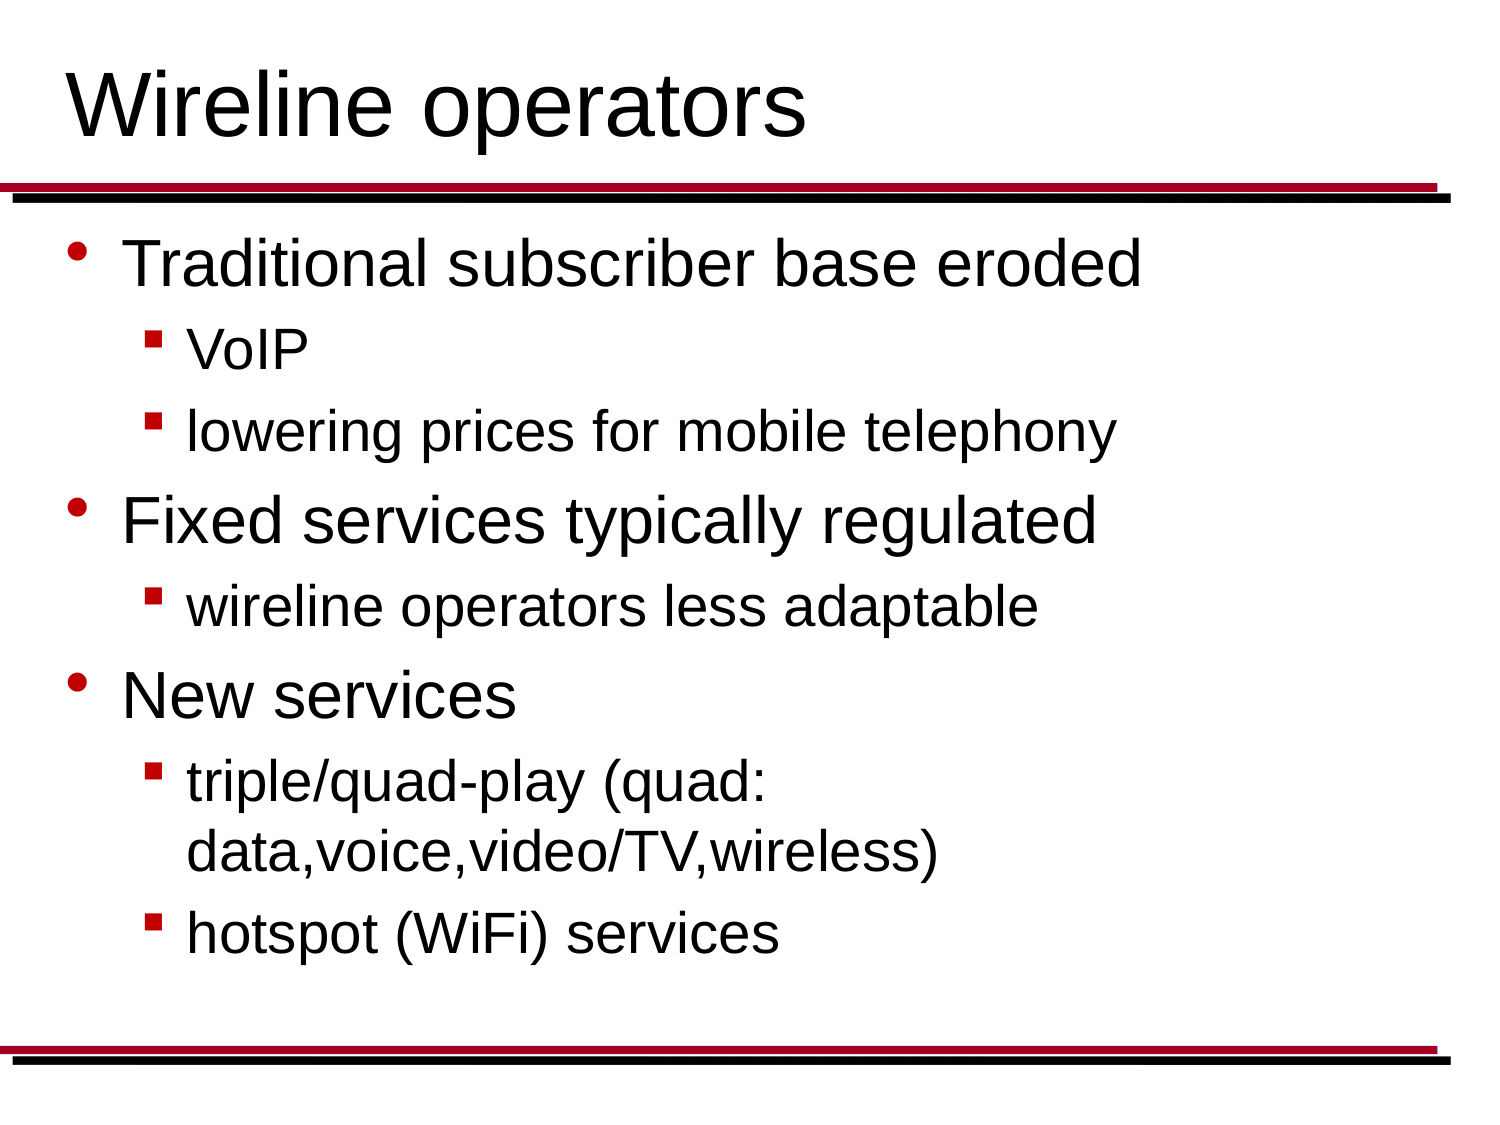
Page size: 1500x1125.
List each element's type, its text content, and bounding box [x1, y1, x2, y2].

title Wireline operators [50, 0, 1425, 200]
list Traditional subscriber base eroded VoIP lowering prices for mobile telephony Fixed services typically regulated wireline operators less adaptable New services triple/quad-play (quad: data,voice,video/TV,wireless) hotspot (WiFi) services [50, 212, 1425, 1025]
